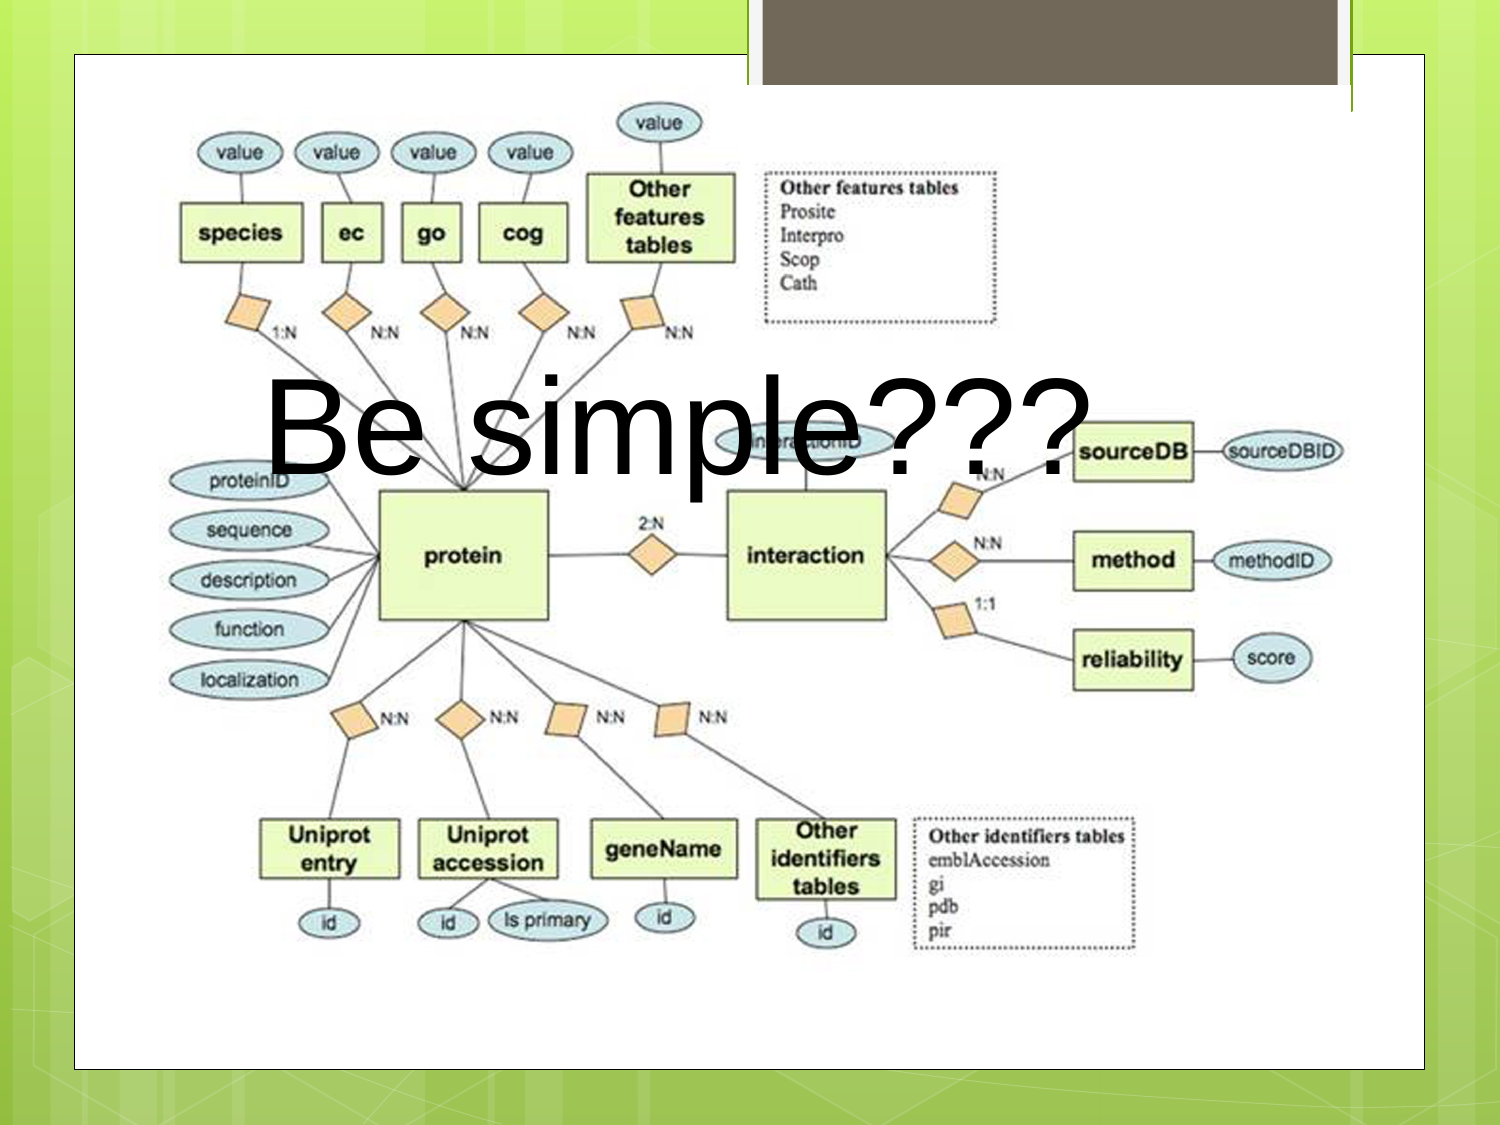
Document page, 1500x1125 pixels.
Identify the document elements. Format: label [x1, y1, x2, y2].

picture [159, 85, 1351, 973]
